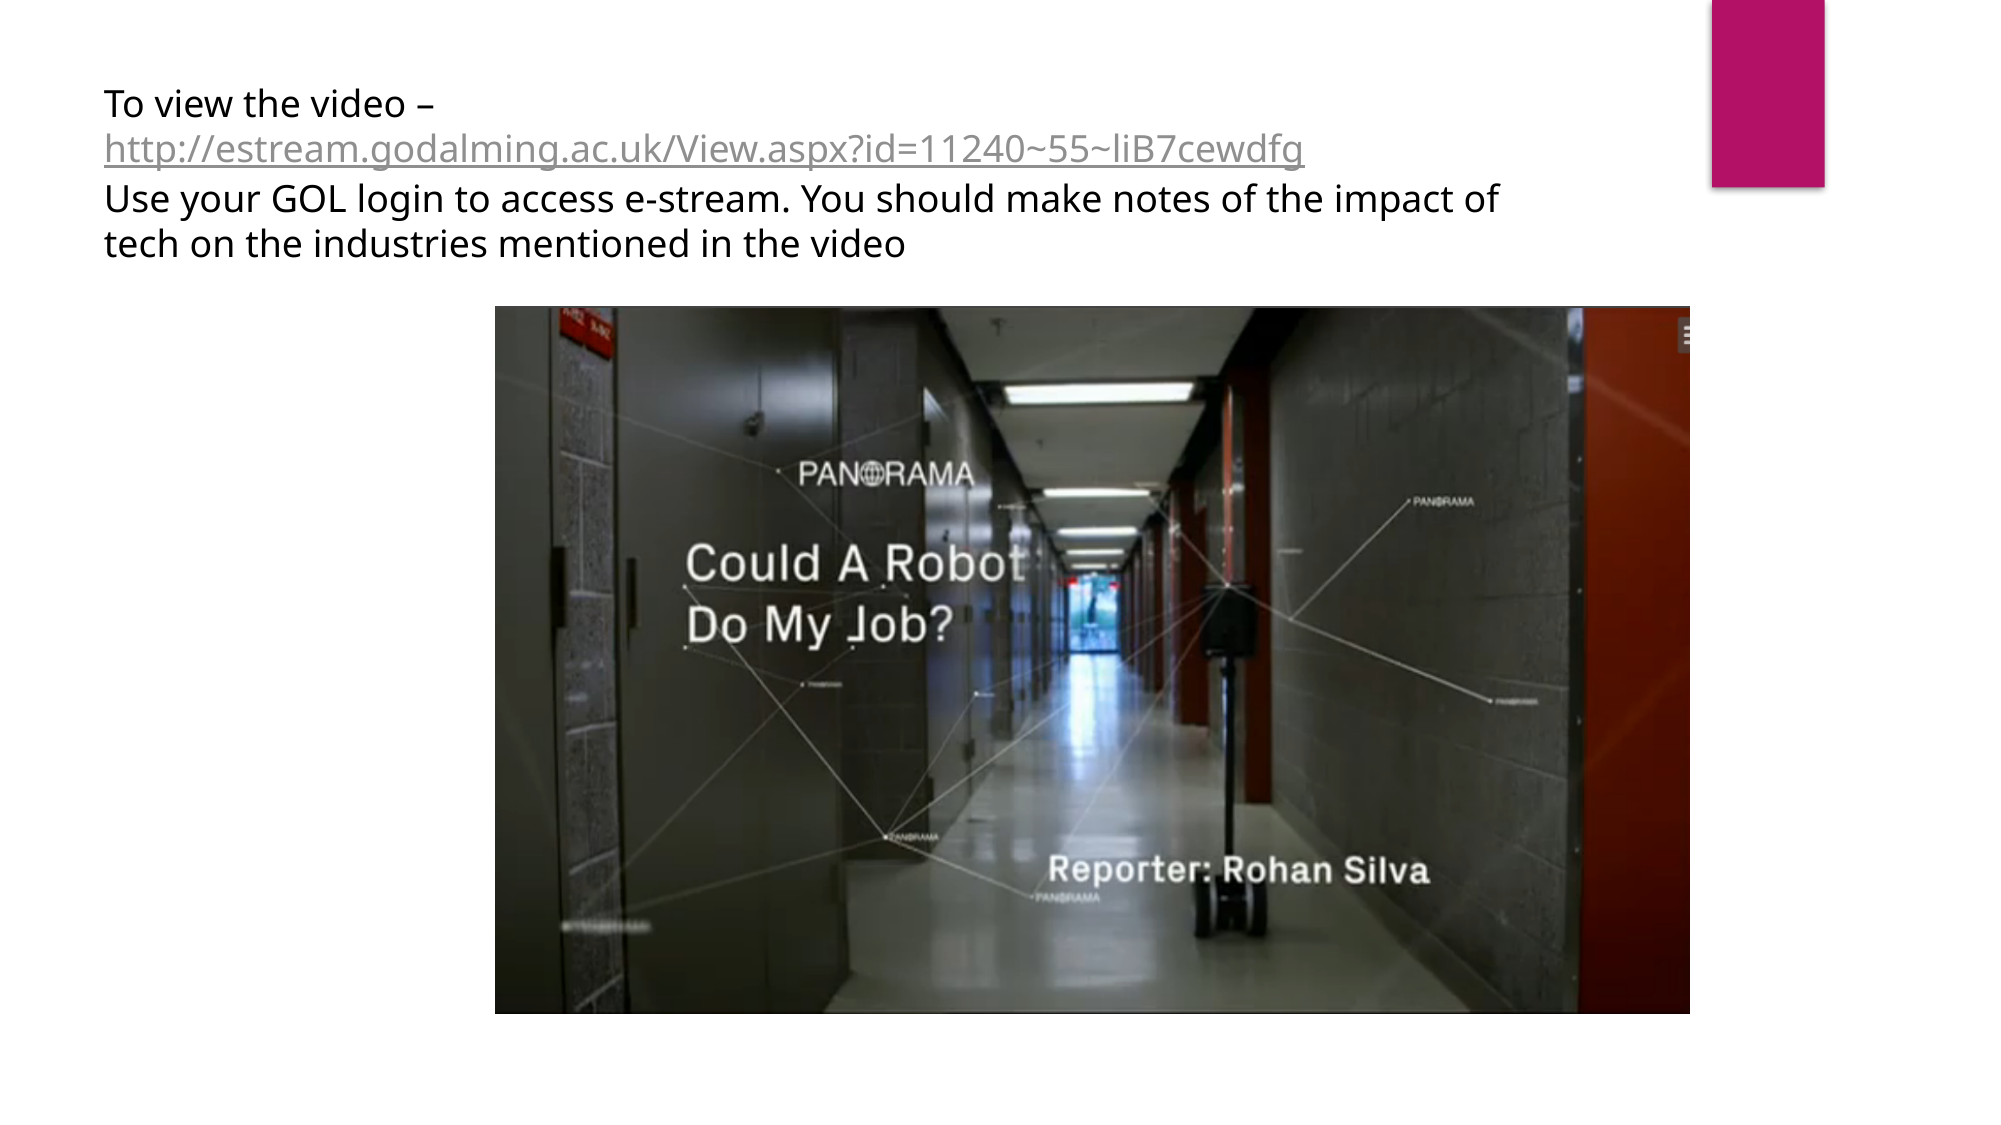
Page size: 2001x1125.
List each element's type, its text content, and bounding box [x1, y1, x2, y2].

text_box To view the video – http://estream.godalming.ac.uk/View.aspx?id=11240~55~liB7cewdfg Use your GOL login to access e-stream. You should make notes of the impact of tech on the industries mentioned in the video [89, 72, 1529, 273]
picture [494, 306, 1691, 1014]
